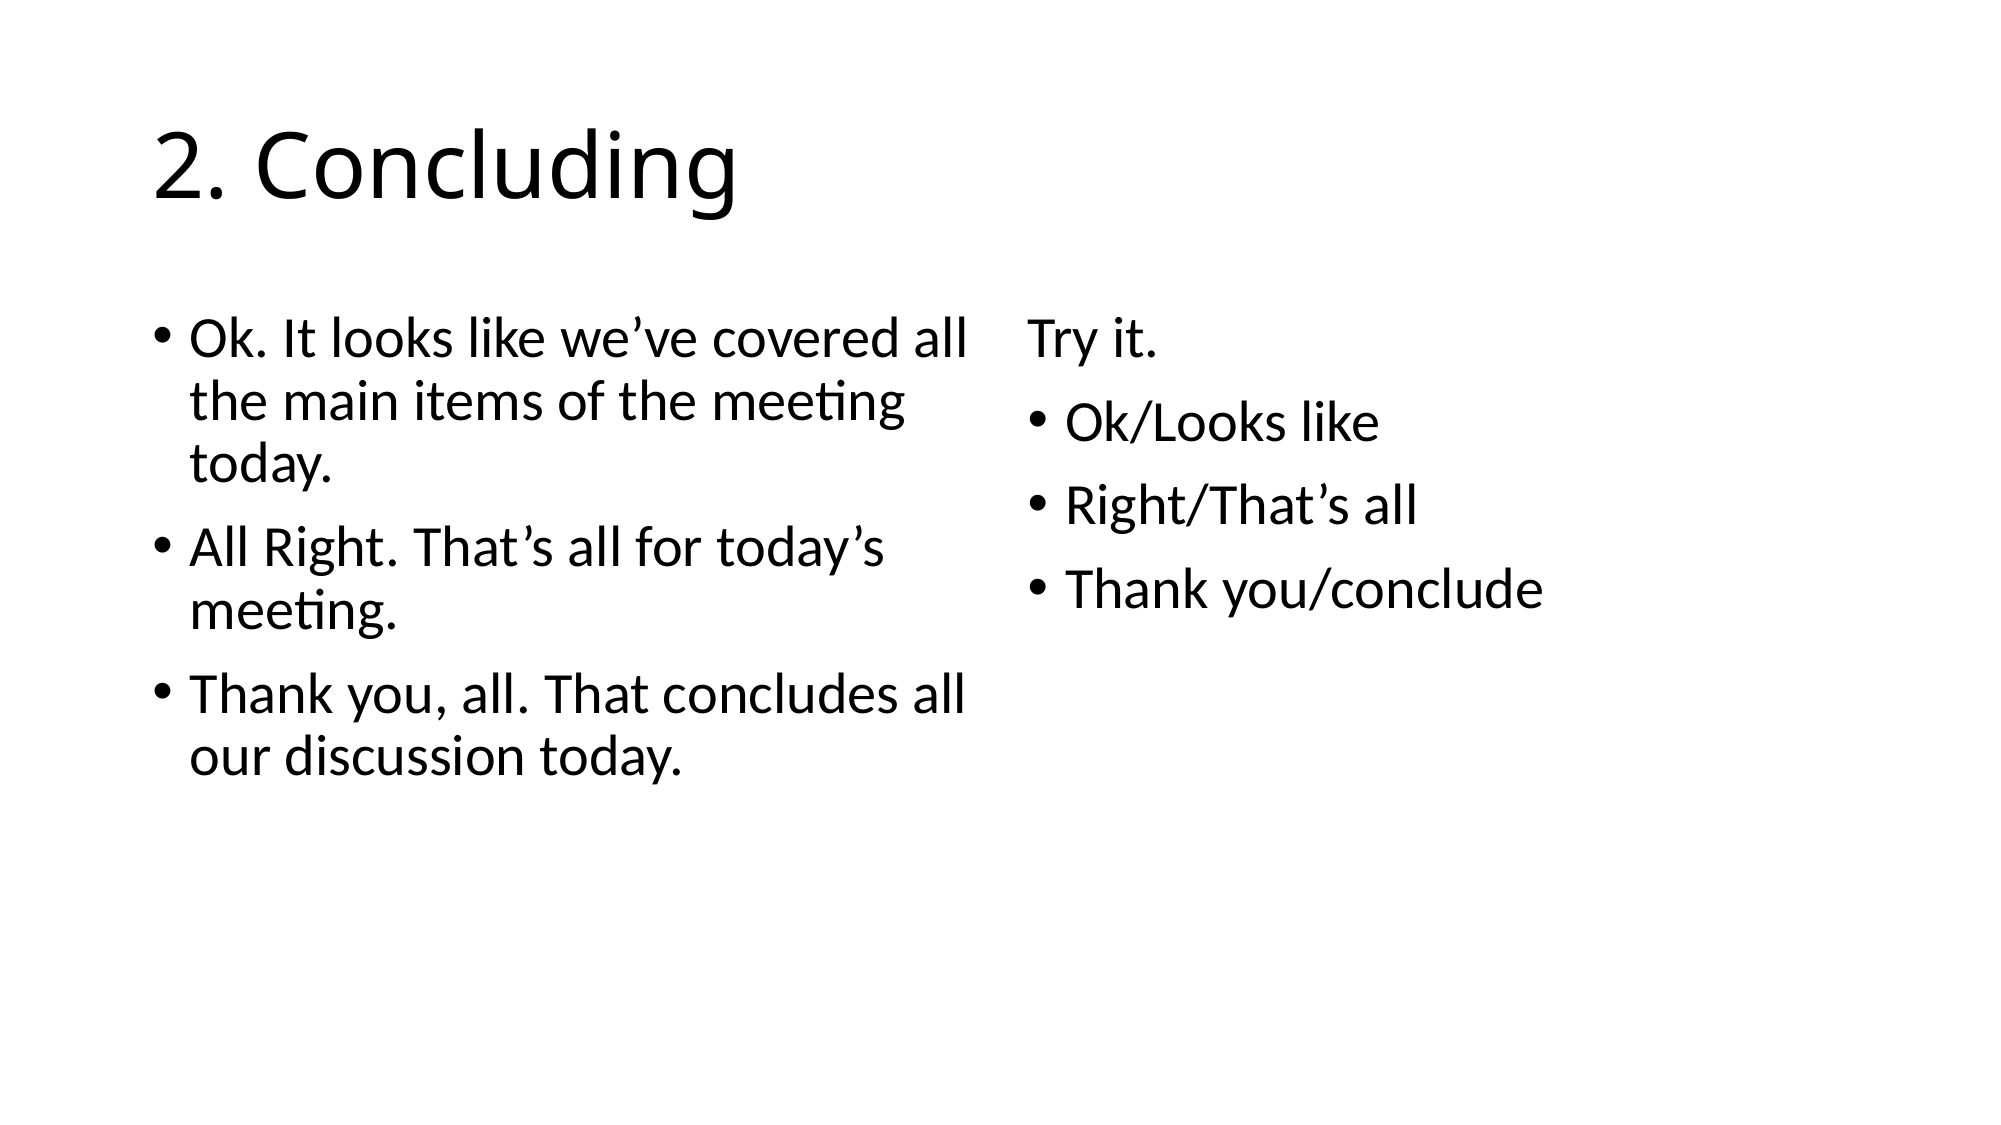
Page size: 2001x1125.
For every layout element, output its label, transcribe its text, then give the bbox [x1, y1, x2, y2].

title 2. Concluding [137, 59, 1863, 278]
list Try it. Ok/Looks like Right/That’s all Thank you/conclude [1012, 299, 1863, 1014]
list Ok. It looks like we’ve covered all the main items of the meeting today. All Right. That’s all for today’s meeting. Thank you, all. That concludes all our discussion today. [137, 299, 988, 1014]
